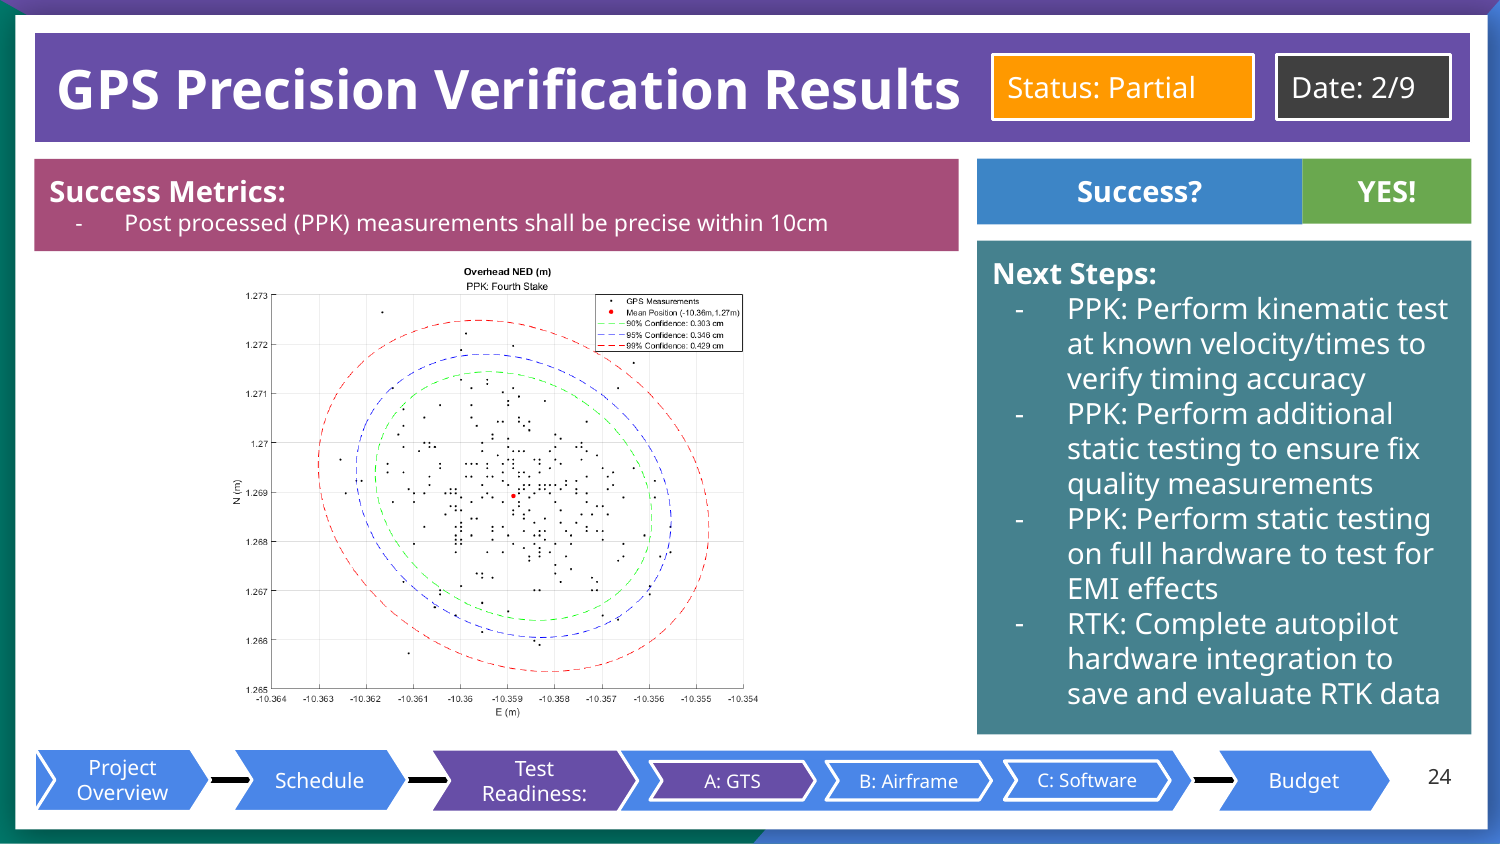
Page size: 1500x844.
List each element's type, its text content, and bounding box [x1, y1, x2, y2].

text_box Success? [977, 158, 1303, 225]
slide_number ‹#› [1376, 745, 1467, 810]
text_box Status: Partial [992, 54, 1254, 120]
text_box YES! [1302, 158, 1472, 224]
text_box Next Steps: PPK: Perform kinematic test at known velocity/times to verify timing accuracy PPK: Perform additional static testing to ensure fix quality measurements PPK: Perform static testing on full hardware to test for EMI effects RTK: Complete autopilot hardware integration to save and evaluate RTK data [977, 240, 1472, 735]
picture [192, 258, 801, 742]
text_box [34, 748, 1393, 813]
text_box Date: 2/9 [1276, 54, 1451, 120]
title GPS Precision Verification Results [41, 32, 977, 143]
text_box Success Metrics: Post processed (PPK) measurements shall be precise within 10cm [34, 158, 959, 252]
text_box [34, 31, 1472, 143]
